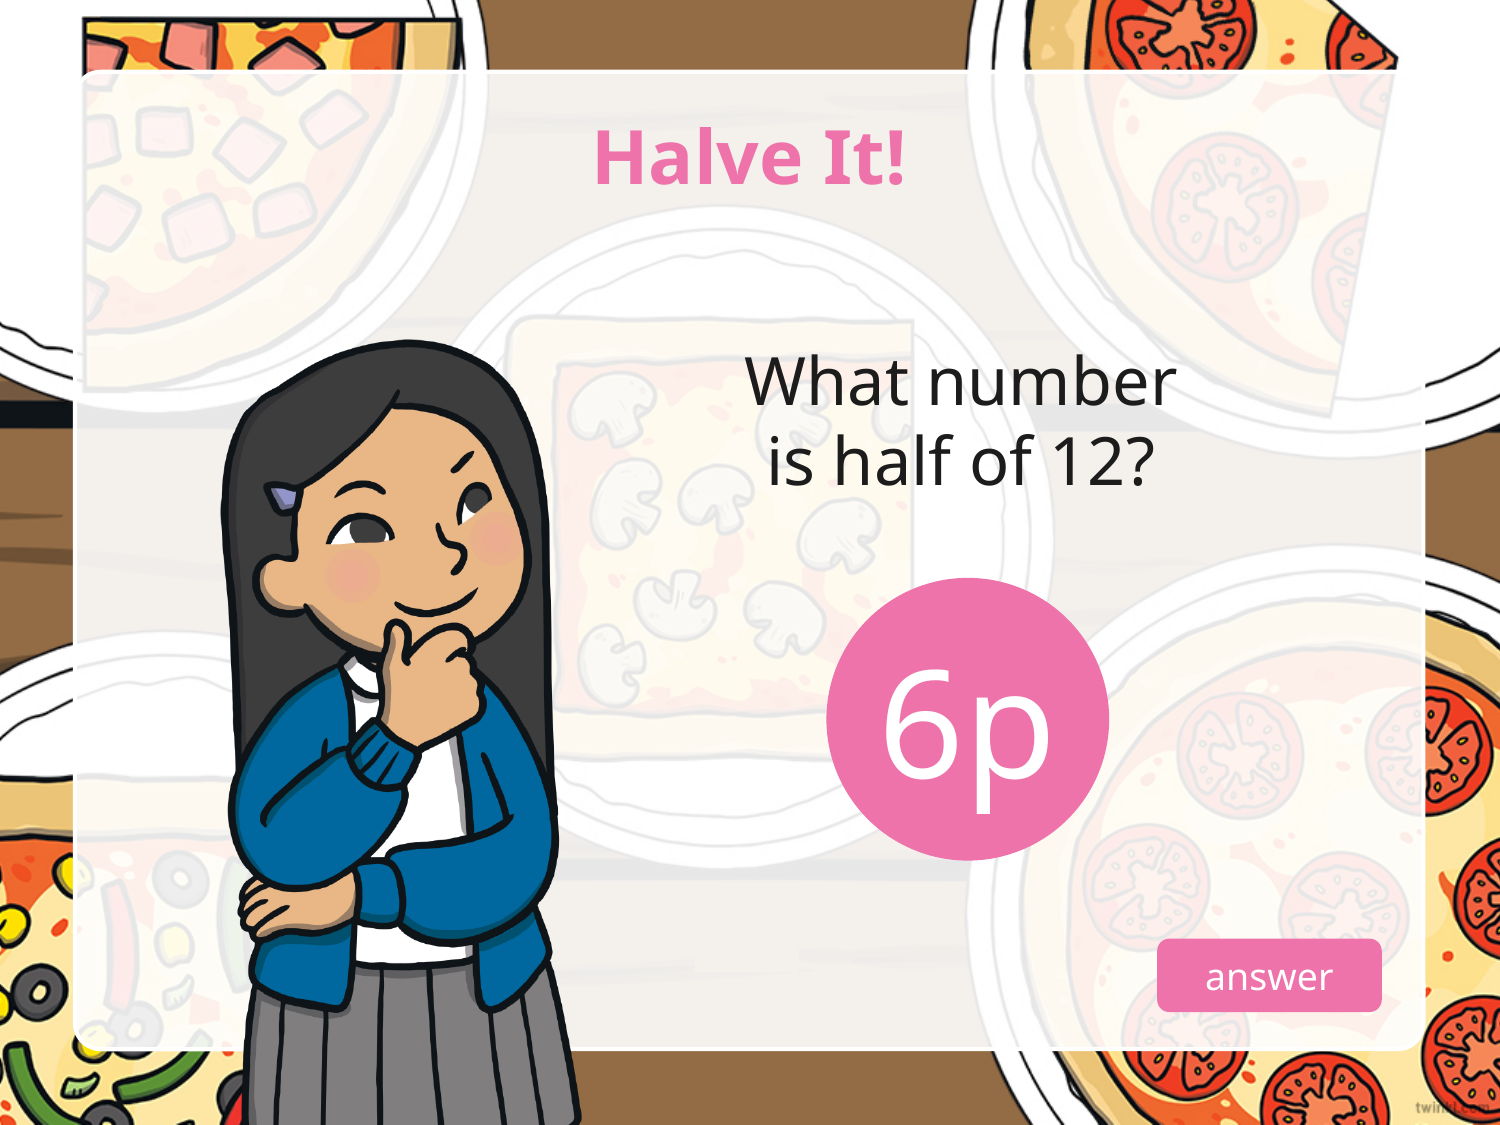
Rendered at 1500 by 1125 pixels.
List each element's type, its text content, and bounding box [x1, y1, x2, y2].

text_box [826, 577, 1110, 861]
text_box What number is half of 12? [718, 339, 1204, 500]
title Halve It! [73, 76, 1426, 244]
text_box answer [1156, 937, 1383, 1014]
picture [0, 0, 1500, 1125]
